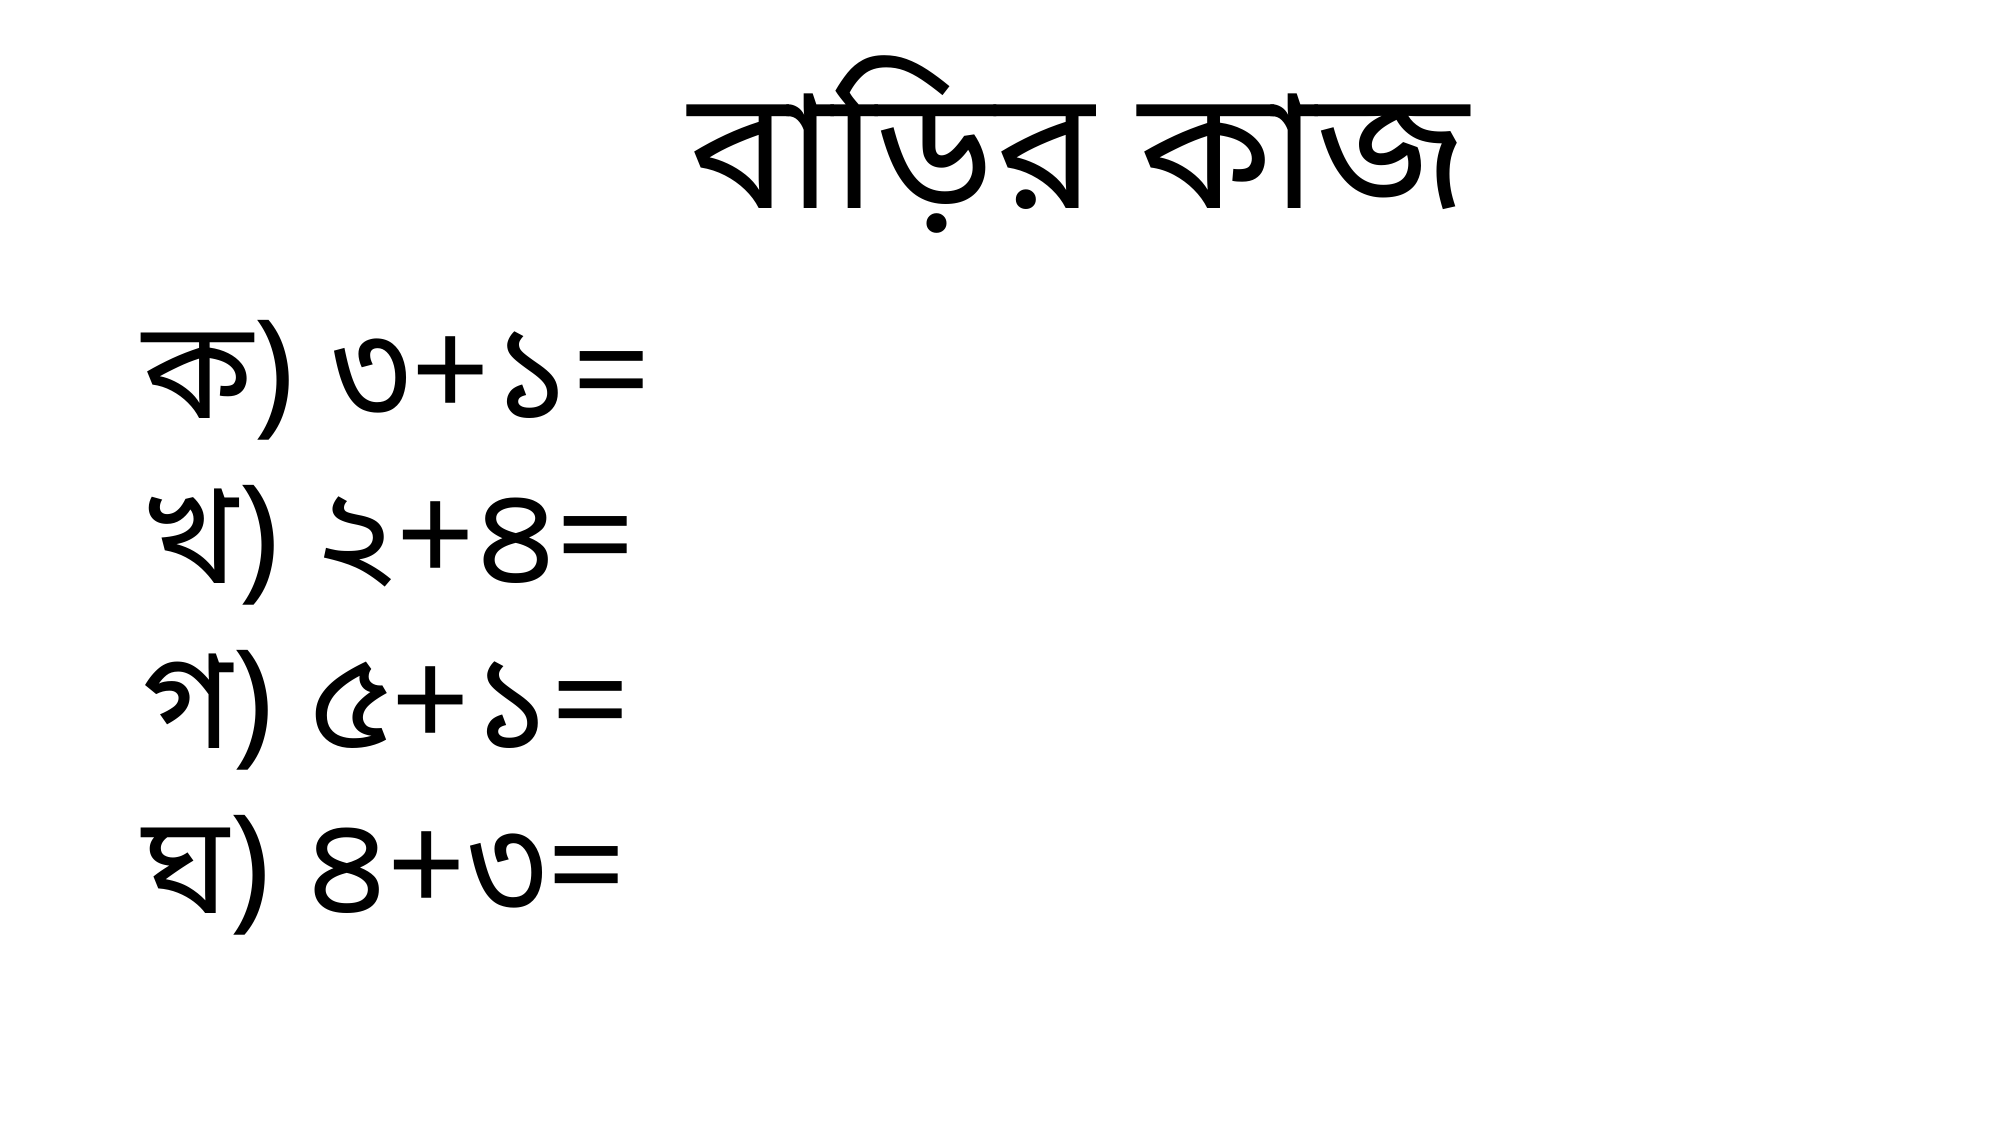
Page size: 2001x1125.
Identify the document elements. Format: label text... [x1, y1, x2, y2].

text_box বাড়ির কাজ [673, 34, 1485, 250]
text_box ক) ৩+১= খ) ২+৪= গ) ৫+১= ঘ) ৪+৩= [127, 273, 1721, 1114]
